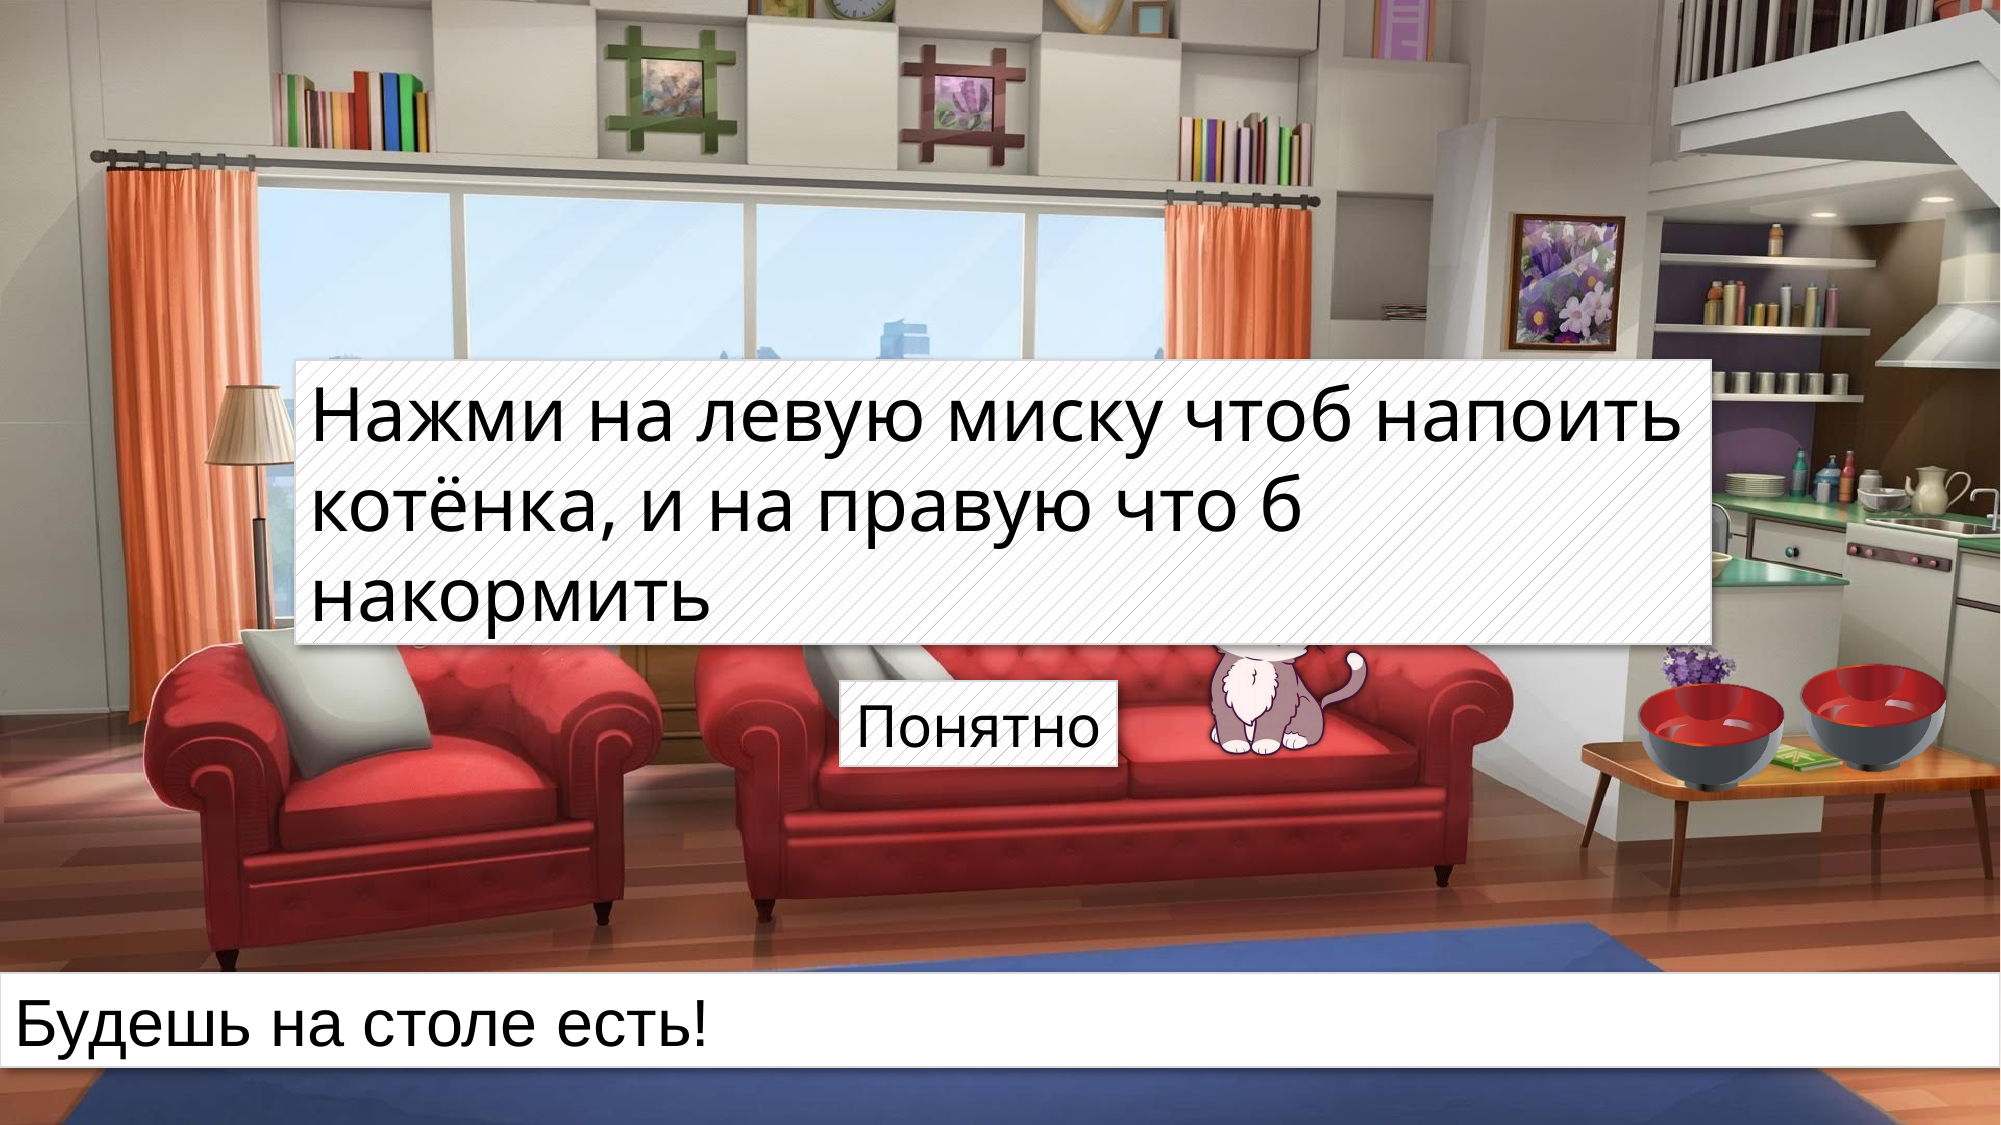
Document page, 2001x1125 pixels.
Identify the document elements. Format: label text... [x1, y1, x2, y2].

text_box Нажми на левую миску чтоб напоить котёнка, и на правую что б накормить [294, 359, 1712, 645]
picture [0, 0, 2001, 1125]
text_box Понятно [839, 680, 1118, 767]
text_box Будешь на столе есть! [0, 972, 2000, 1068]
